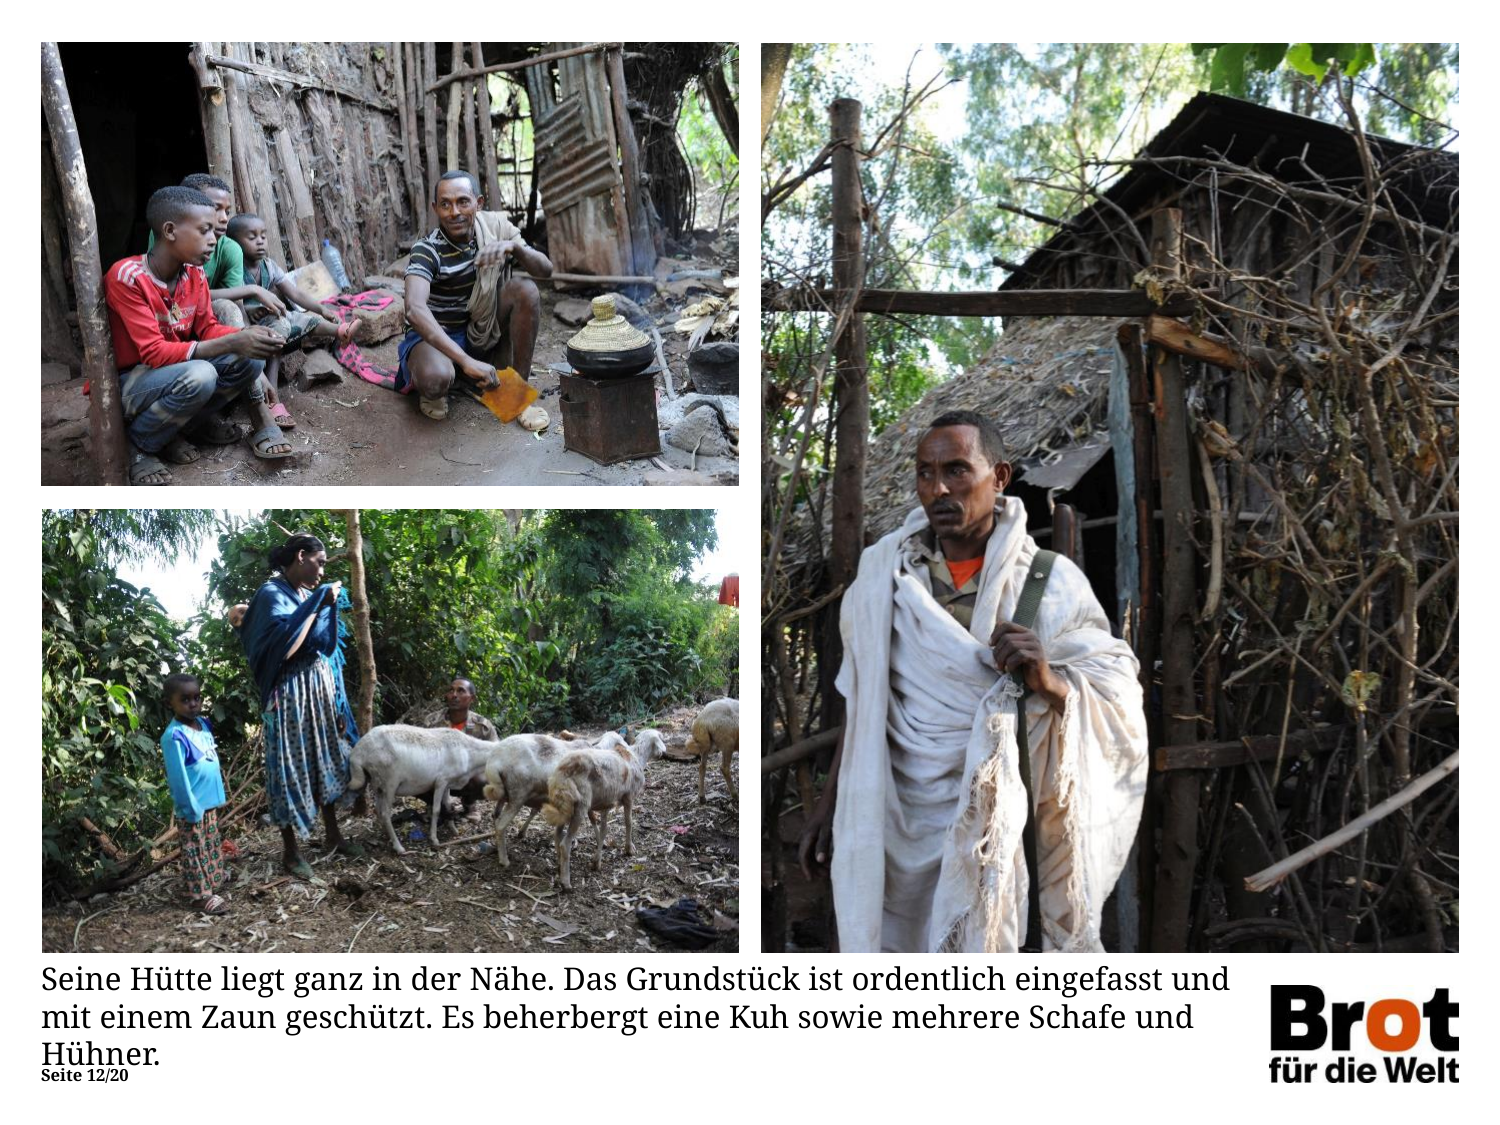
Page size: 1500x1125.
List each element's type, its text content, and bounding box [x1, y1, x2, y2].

text_box Seine Hütte liegt ganz in der Nähe. Das Grundstück ist ordentlich eingefasst und mit einem Zaun geschützt. Es beherbergt eine Kuh sowie mehrere Schafe und Hühner. [41, 952, 1276, 1080]
picture [40, 42, 739, 486]
picture [1269, 985, 1459, 1083]
picture [42, 509, 739, 953]
picture [761, 42, 1460, 953]
